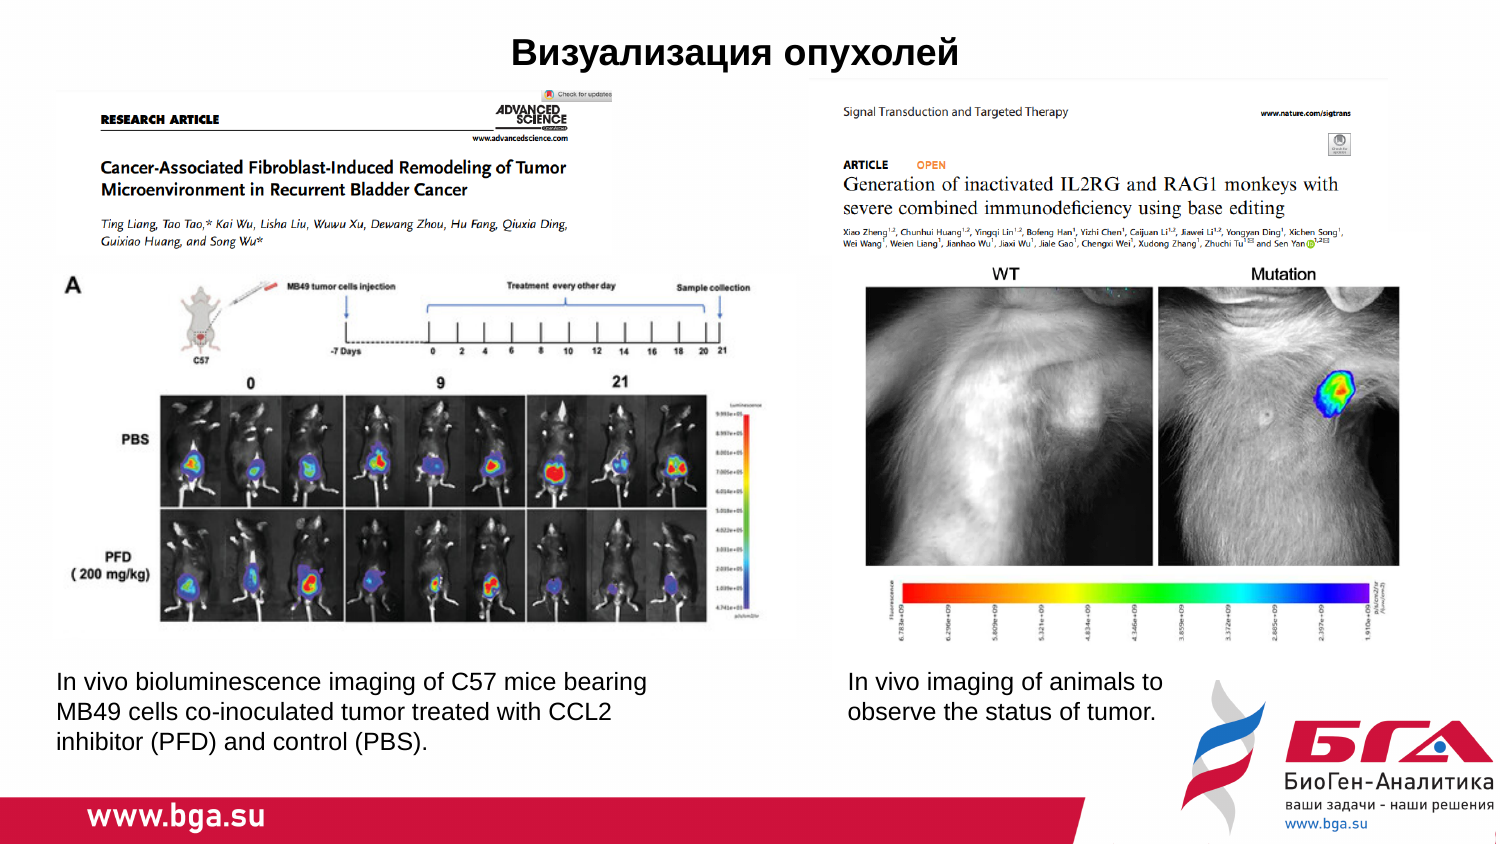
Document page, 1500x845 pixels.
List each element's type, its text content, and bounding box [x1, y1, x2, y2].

text_box Визуализация опухолей [496, 20, 1004, 81]
text_box In vivo imaging of animals to observe the status of tumor. [832, 688, 1188, 733]
text_box In vivo bioluminescence imaging of C57 mice bearing MB49 cells co-inoculated tumor treated with CCL2 inhibitor (PFD) and control (PBS). [41, 658, 703, 763]
picture [0, 0, 1500, 844]
